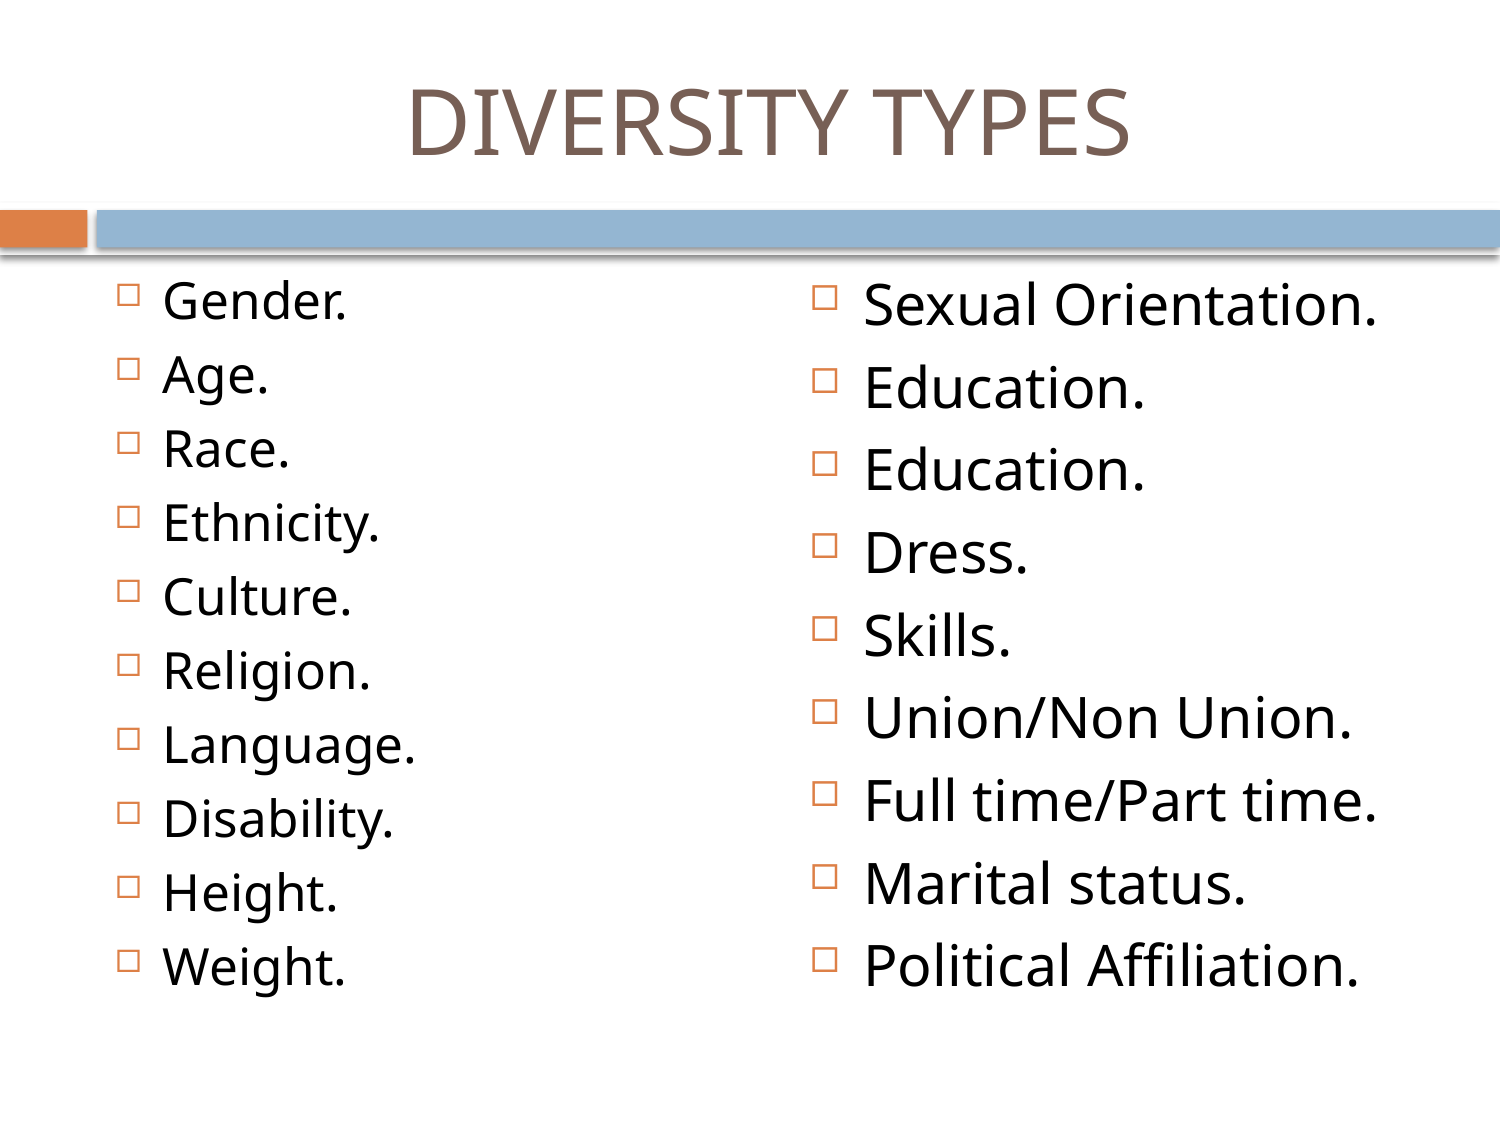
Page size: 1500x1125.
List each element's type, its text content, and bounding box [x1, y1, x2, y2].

list Sexual Orientation. Education. Education. Dress. Skills. Union/Non Union. Full time/Part time. Marital status. Political Affiliation. [794, 260, 1433, 1011]
title DIVERSITY TYPES [99, 37, 1438, 200]
list Gender. Age. Race. Ethnicity. Culture. Religion. Language. Disability. Height. Weight. [99, 260, 738, 1011]
